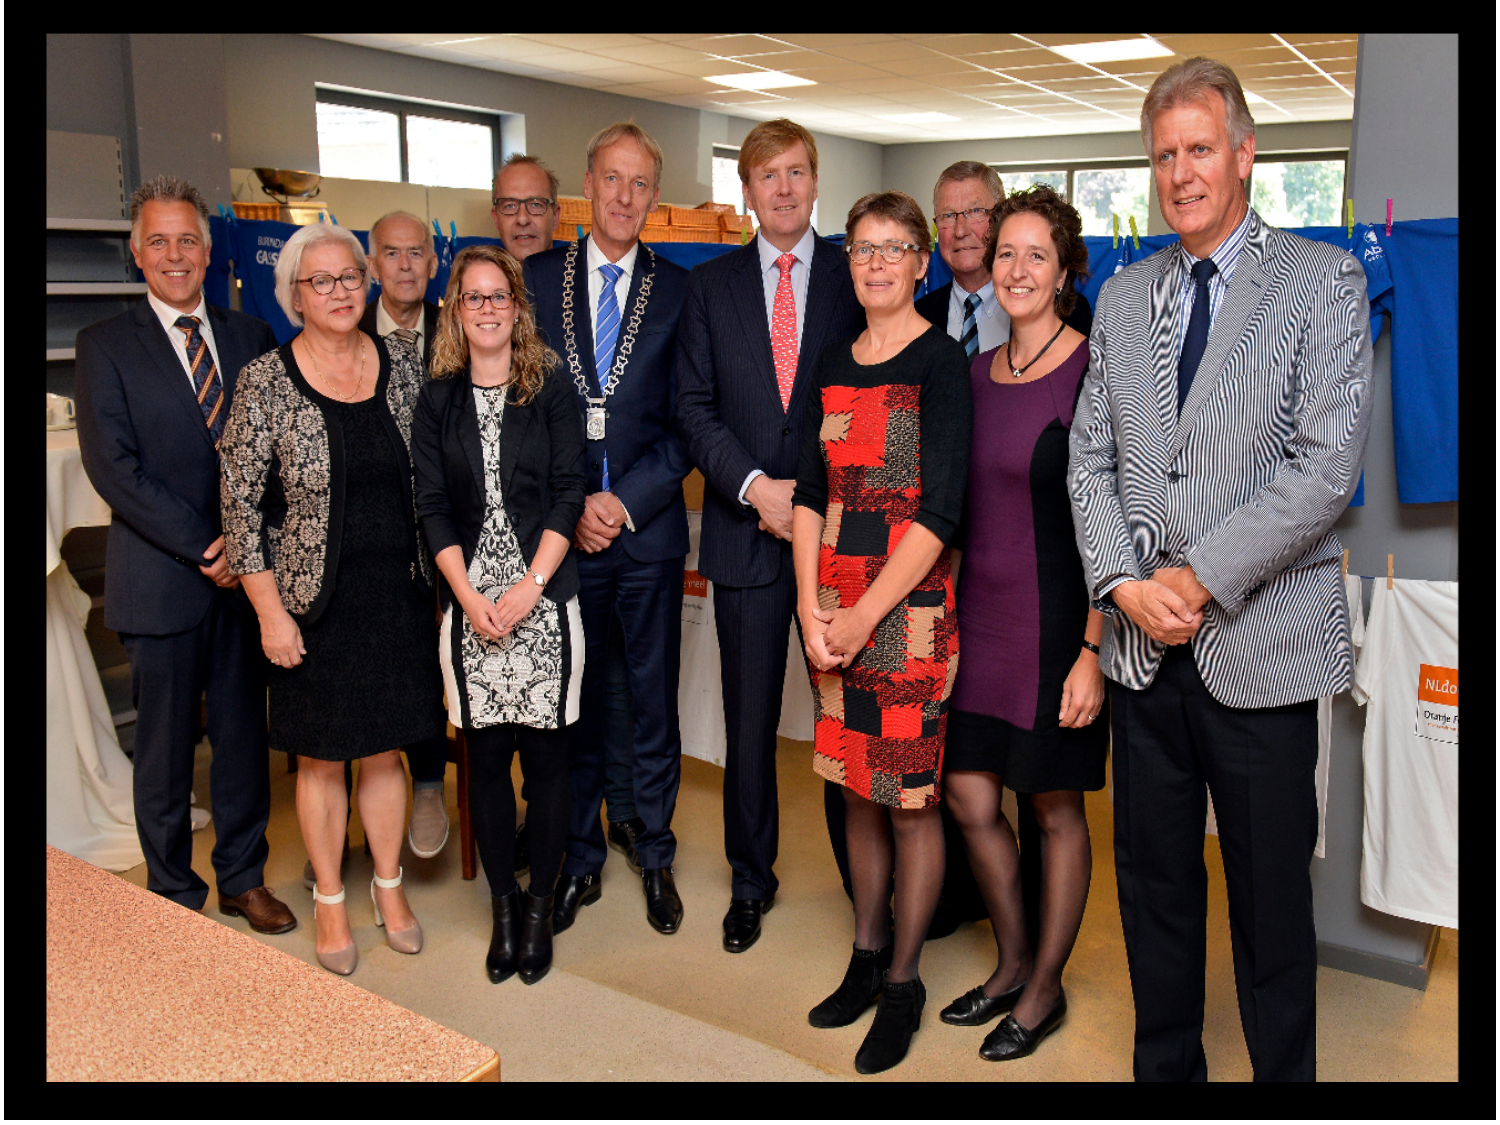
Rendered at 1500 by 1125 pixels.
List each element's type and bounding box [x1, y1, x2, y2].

picture [41, 30, 1459, 1083]
